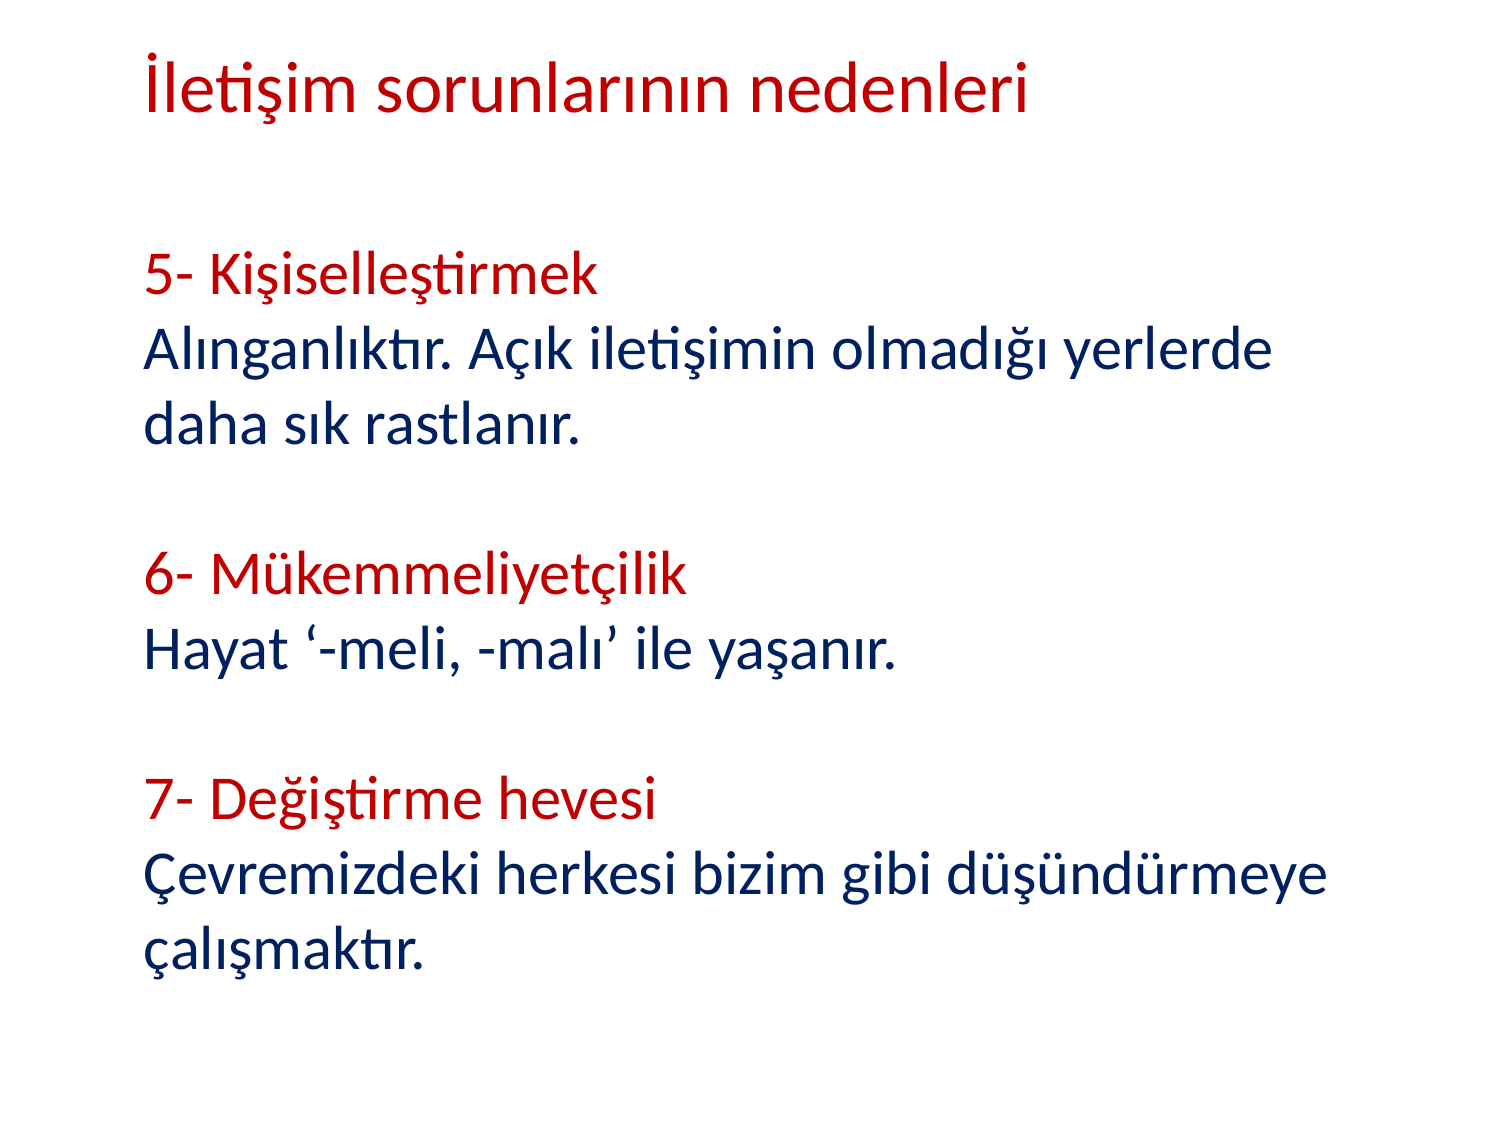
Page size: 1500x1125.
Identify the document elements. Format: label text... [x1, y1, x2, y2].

text_box İletişim sorunlarının nedenleri [129, 32, 1117, 135]
text_box 5- Kişiselleştirmek Alınganlıktır. Açık iletişimin olmadığı yerlerde daha sık rastlanır. 6- Mükemmeliyetçilik Hayat ‘-meli, -malı’ ile yaşanır. 7- Değiştirme hevesi Çevremizdeki herkesi bizim gibi düşündürmeye çalışmaktır. [129, 224, 1371, 989]
